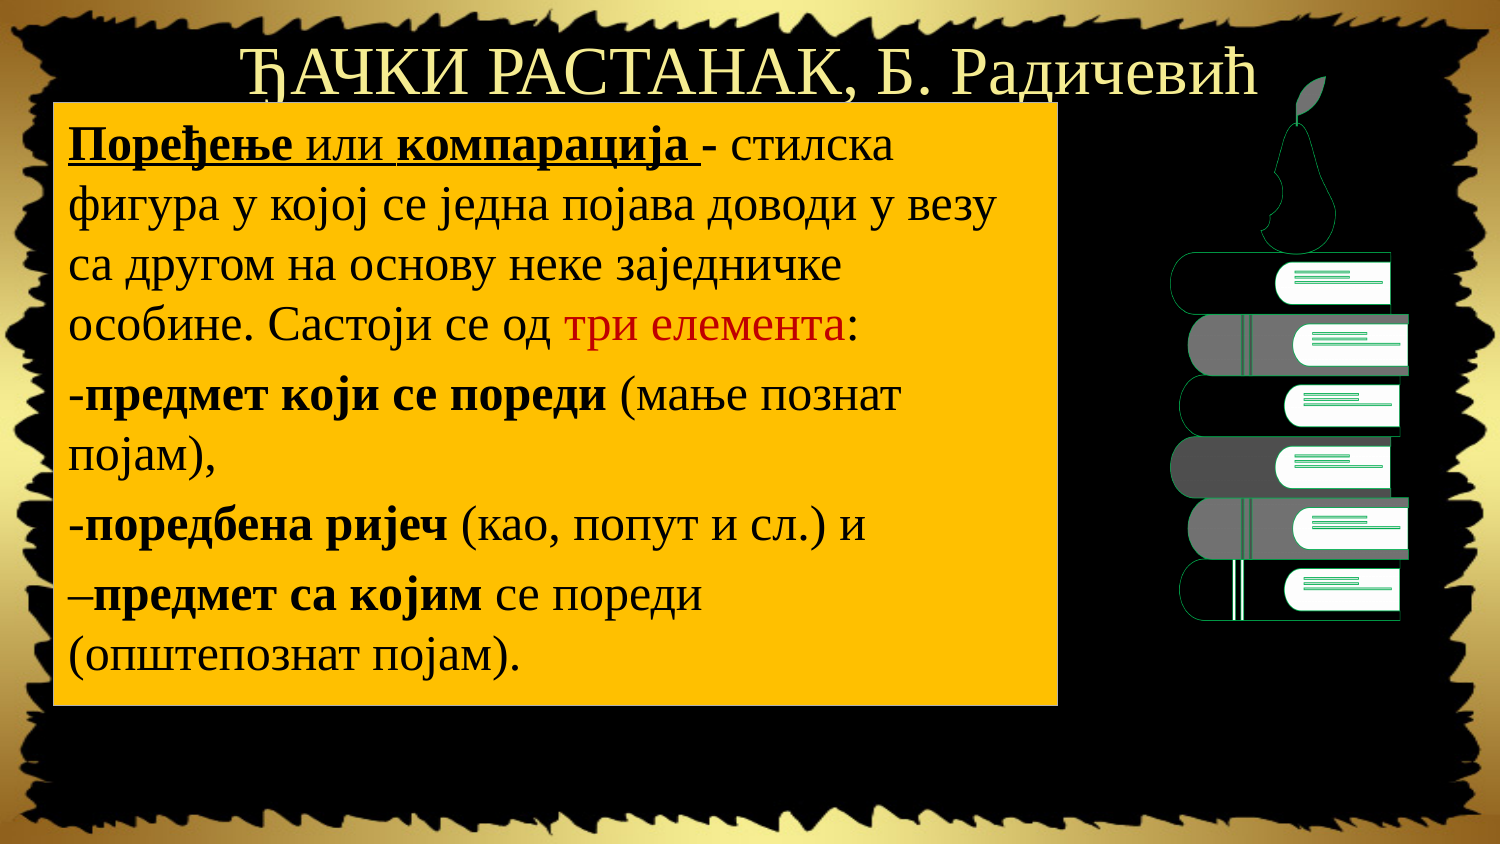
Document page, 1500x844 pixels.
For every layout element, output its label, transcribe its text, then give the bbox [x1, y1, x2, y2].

title ЂАЧКИ РАСТАНАК, Б. Радичевић [112, 1, 950, 102]
picture [0, 0, 1500, 844]
list Поређење или компарација - стилска фигура у којој се једна појава доводи у везу са другом на основу неке заједничке особине. Састоји се од три елемента: -предмет који се пореди (мање познат појам), -поредбена ријеч (као, попут и сл.) и –предмет са којим се пореди (општепознат појам). [53, 102, 950, 706]
